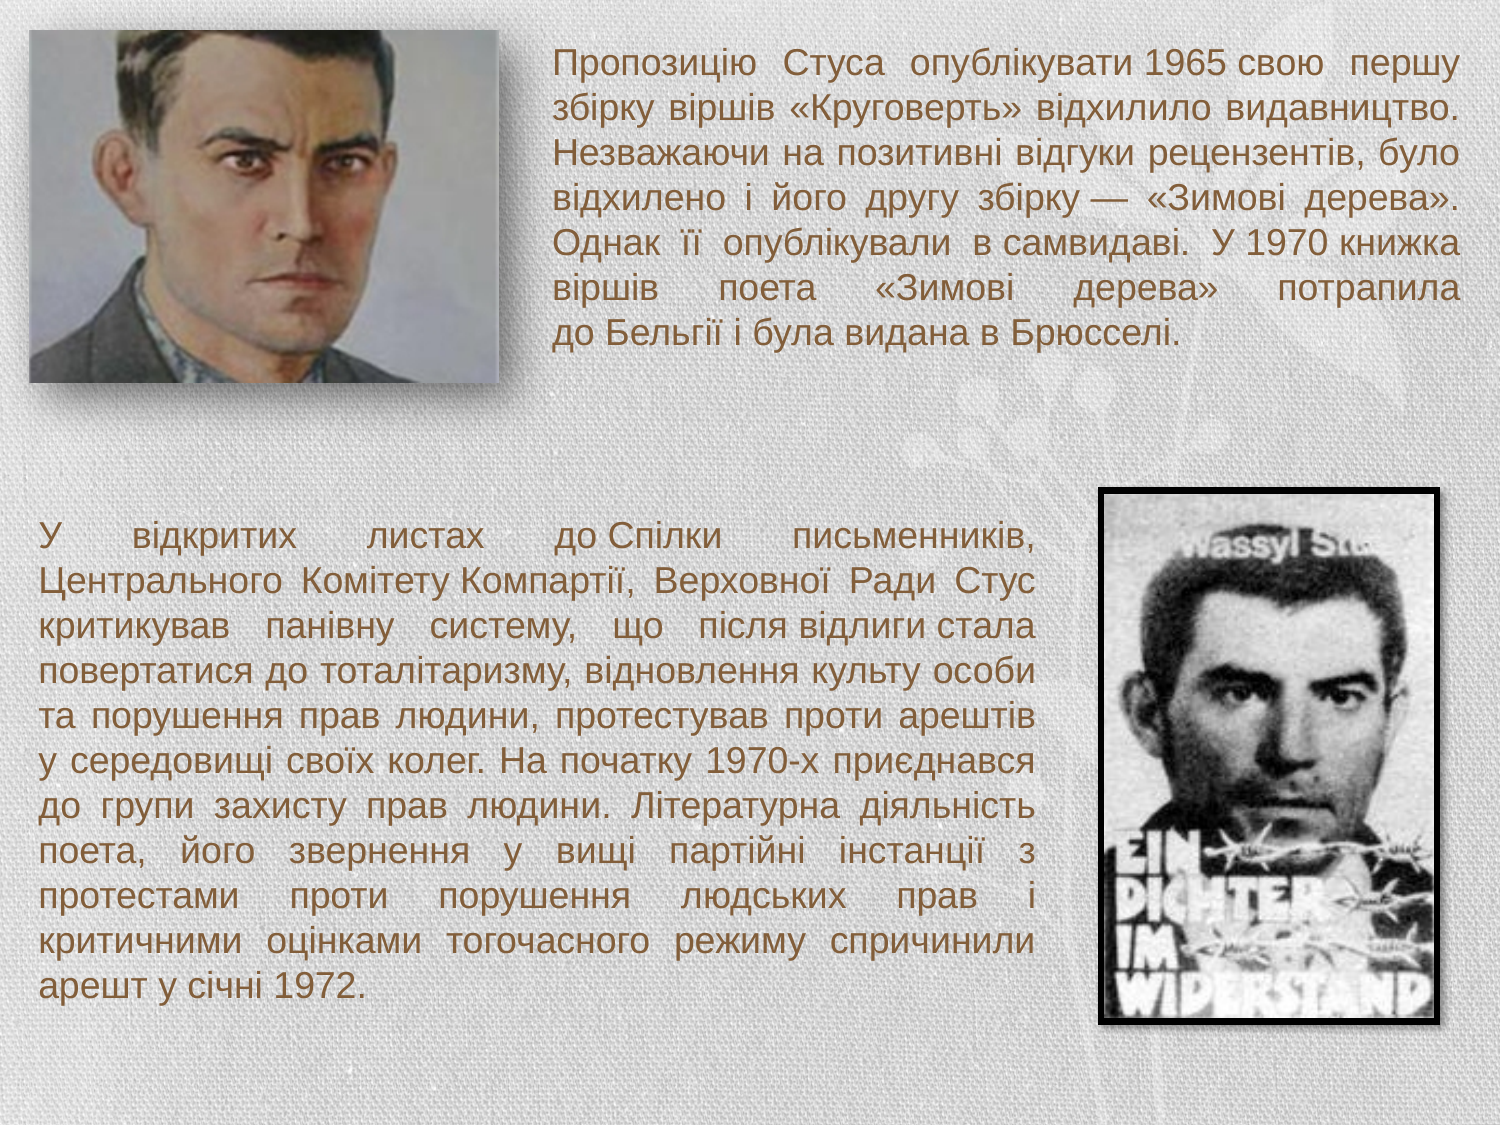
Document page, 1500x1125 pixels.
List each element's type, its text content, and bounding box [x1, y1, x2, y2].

picture [1104, 493, 1435, 1019]
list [29, 30, 499, 383]
text_box Пропозицію Стуса опублікувати 1965 свою першу збірку віршів «Круговерть» відхилило видавництво. Незважаючи на позитивні відгуки рецензентів, було відхилено і його другу збірку — «Зимові дерева». Однак її опублікували в самвидаві. У 1970 книжка віршів поета «Зимові дерева» потрапила до Бельгії і була видана в Брюсселі. [537, 30, 1476, 361]
text_box У відкритих листах до Спілки письменників, Центрального Комітету Компартії, Верховної Ради Стус критикував панівну систему, що після відлиги стала повертатися до тоталітаризму, відновлення культу особи та порушення прав людини, протестував проти арештів у середовищі своїх колег. На початку 1970-х приєднався до групи захисту прав людини. Літературна діяльність поета, його звернення у вищі партійні інстанції з протестами проти порушення людських прав і критичними оцінками тогочасного режиму спричинили арешт у січні 1972. [23, 503, 1052, 1014]
